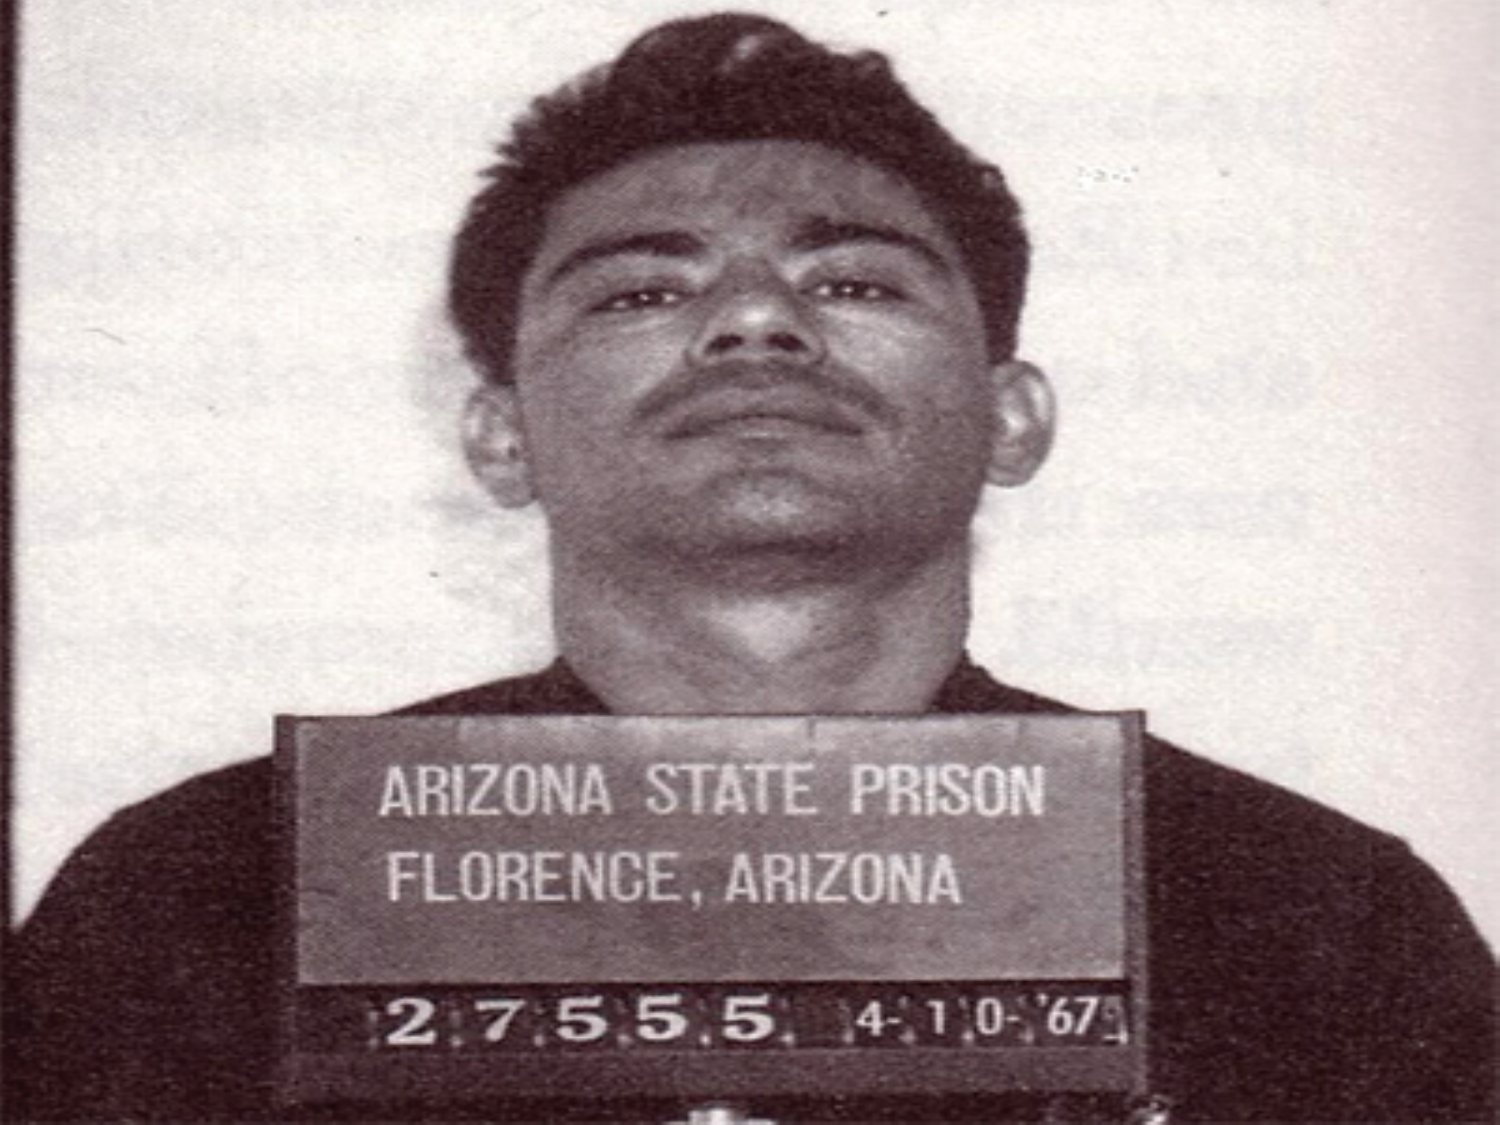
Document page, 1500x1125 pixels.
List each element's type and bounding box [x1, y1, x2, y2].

list [0, 0, 1500, 1125]
